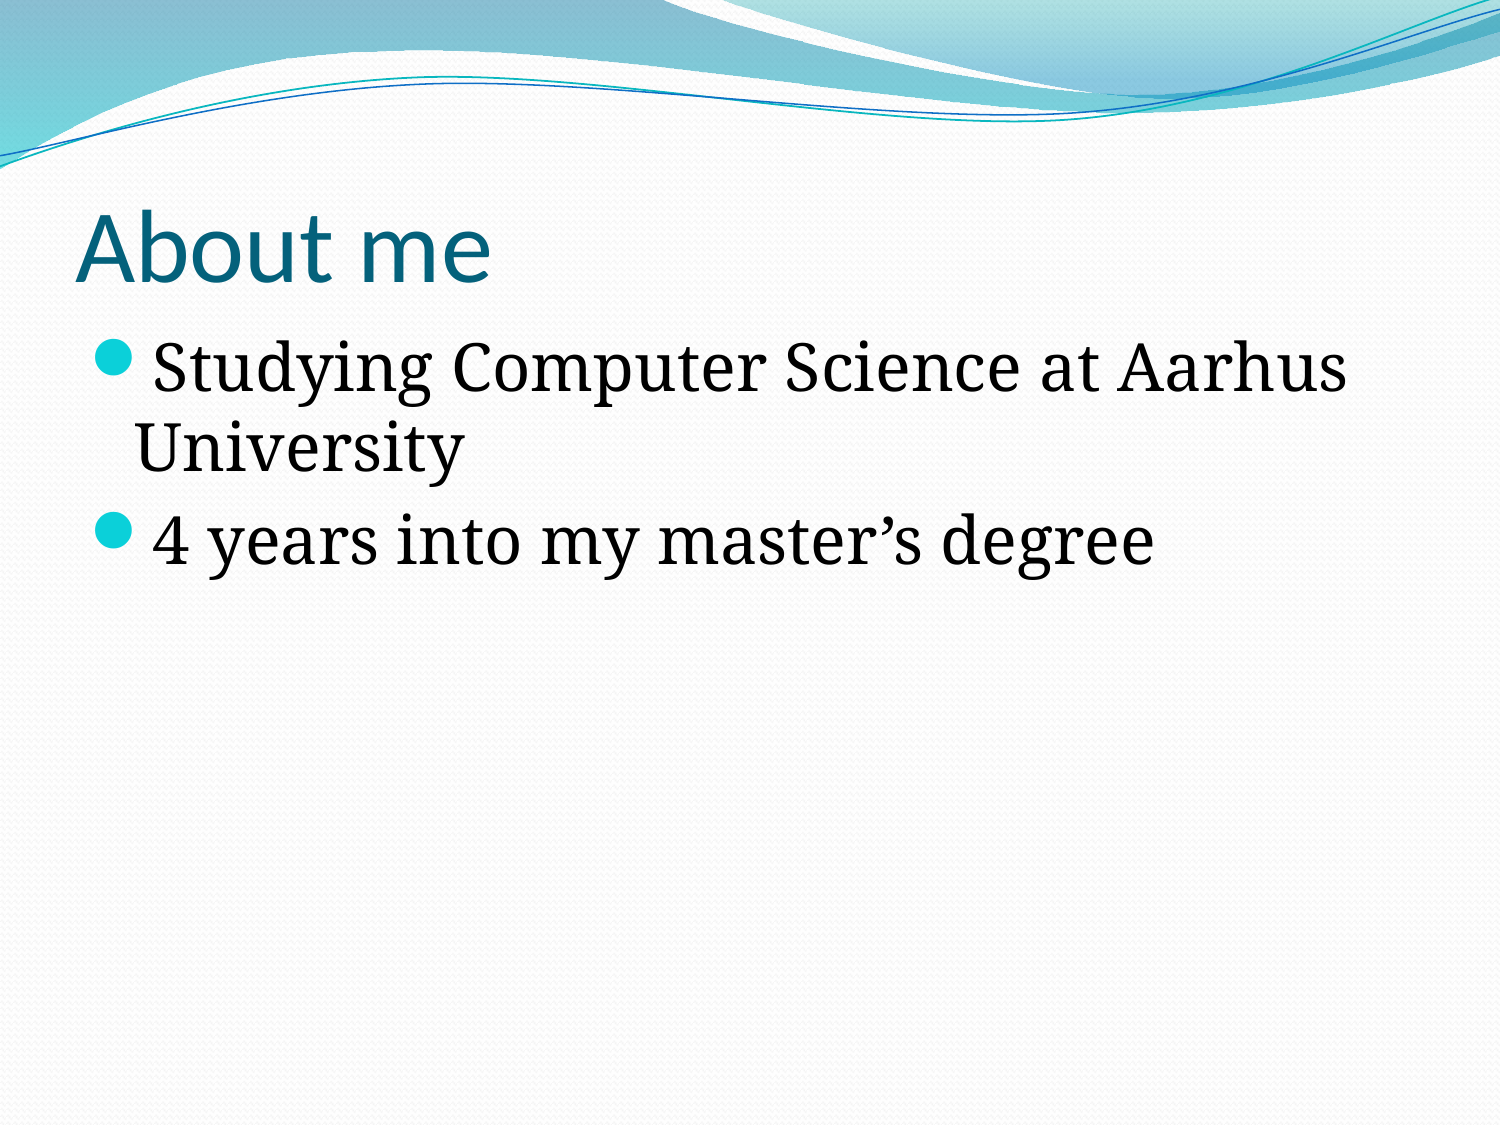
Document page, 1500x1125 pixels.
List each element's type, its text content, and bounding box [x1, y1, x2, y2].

list Studying Computer Science at Aarhus University 4 years into my master’s degree [75, 317, 1412, 1038]
title About me [75, 115, 1425, 303]
